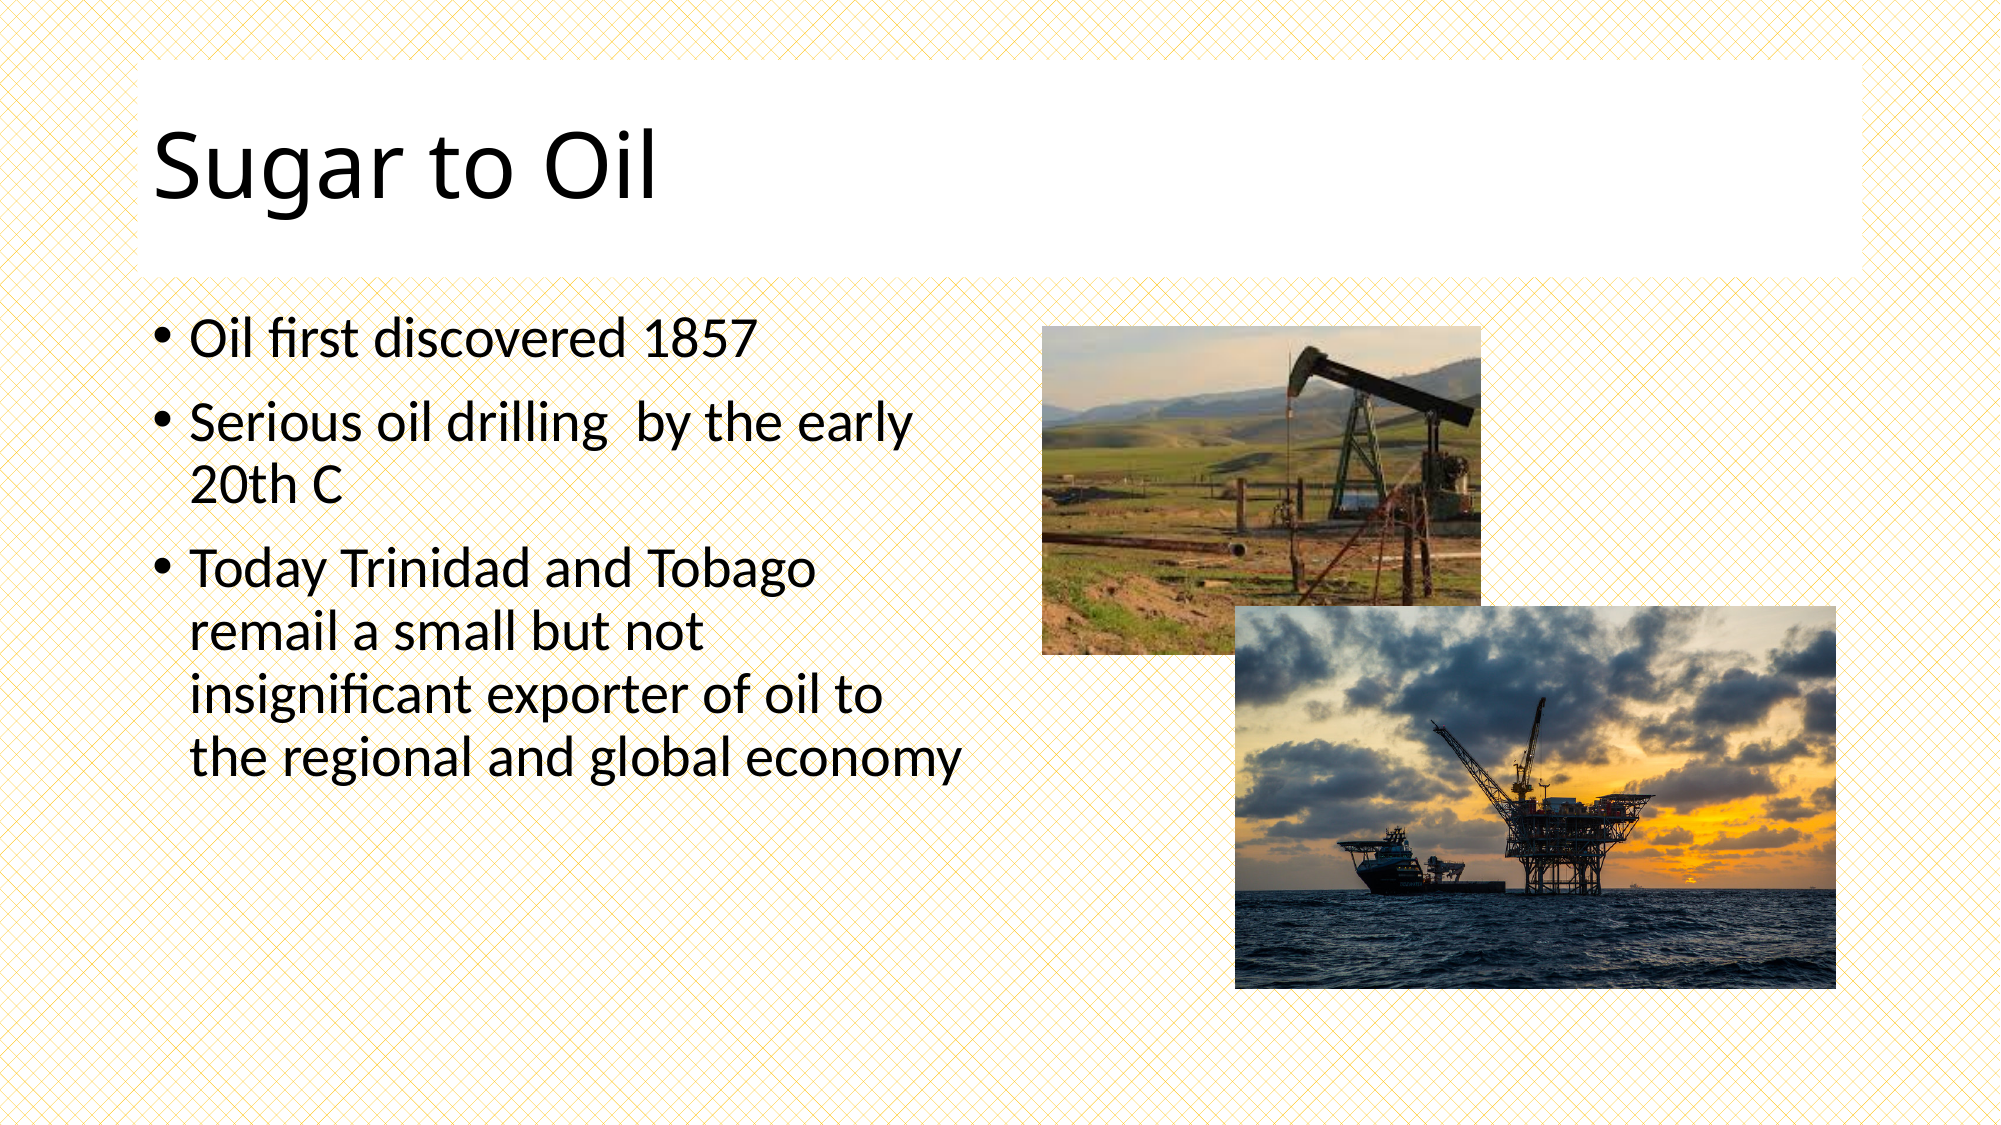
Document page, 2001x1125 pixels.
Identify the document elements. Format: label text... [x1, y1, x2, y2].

list Oil first discovered 1857 Serious oil drilling by the early 20th C Today Trinidad and Tobago remail a small but not insignificant exporter of oil to the regional and global economy [137, 299, 988, 1014]
picture [1234, 606, 1836, 989]
title Sugar to Oil [137, 59, 1863, 278]
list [1042, 326, 1481, 655]
